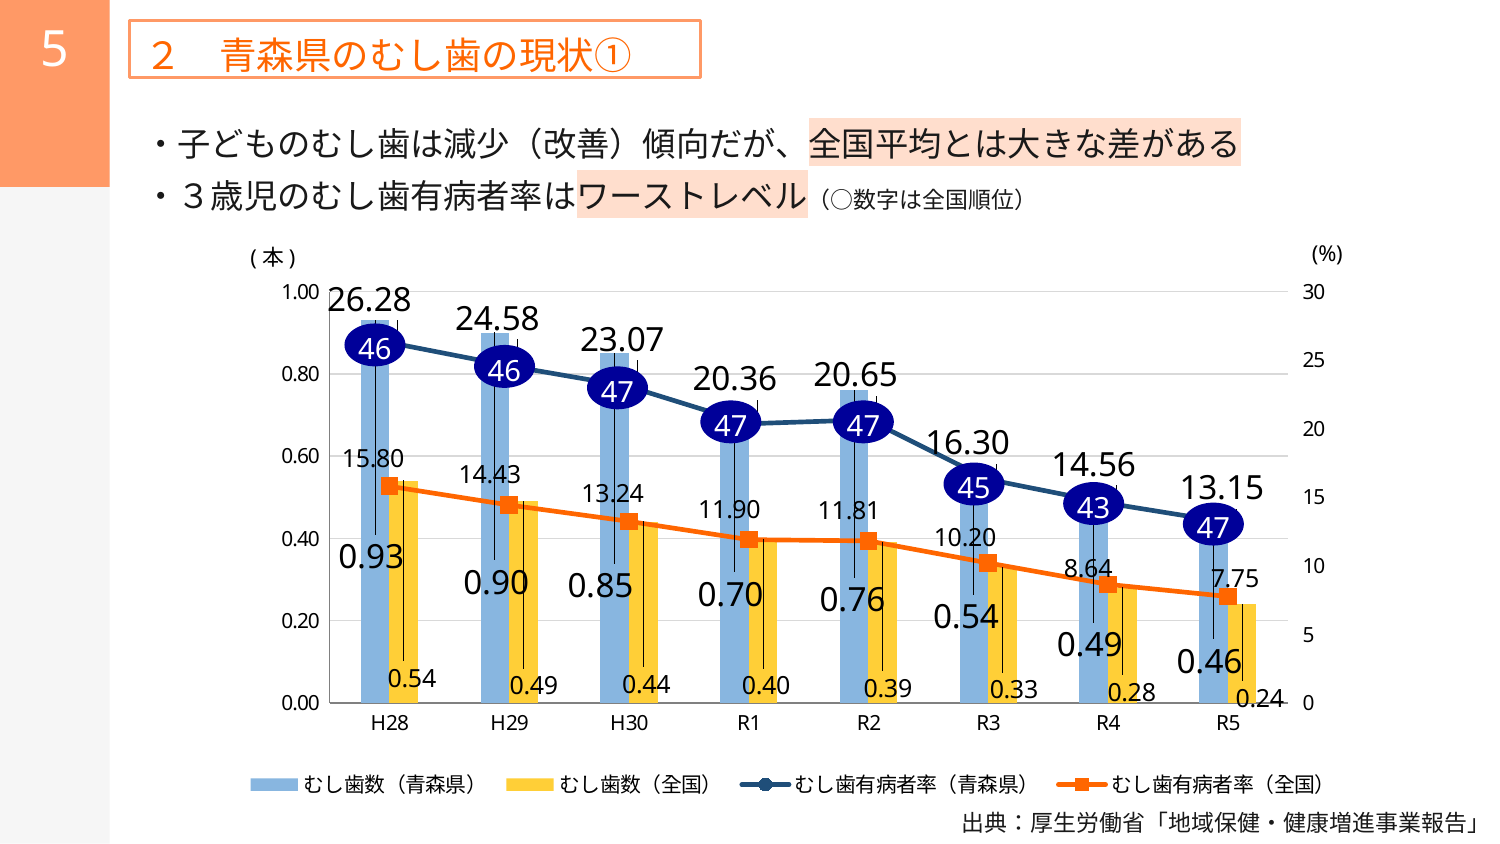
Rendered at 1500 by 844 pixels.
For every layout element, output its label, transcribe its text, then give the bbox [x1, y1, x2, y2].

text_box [235, 231, 1500, 844]
text_box ２ 青森県のむし歯の現状① [129, 20, 701, 78]
slide_number 5 [0, 0, 110, 100]
text_box ・子どものむし歯は減少（改善）傾向だが、全国平均とは大きな差がある ・３歳児のむし歯有病者率はワーストレベル（○数字は全国順位） [129, 99, 1460, 223]
